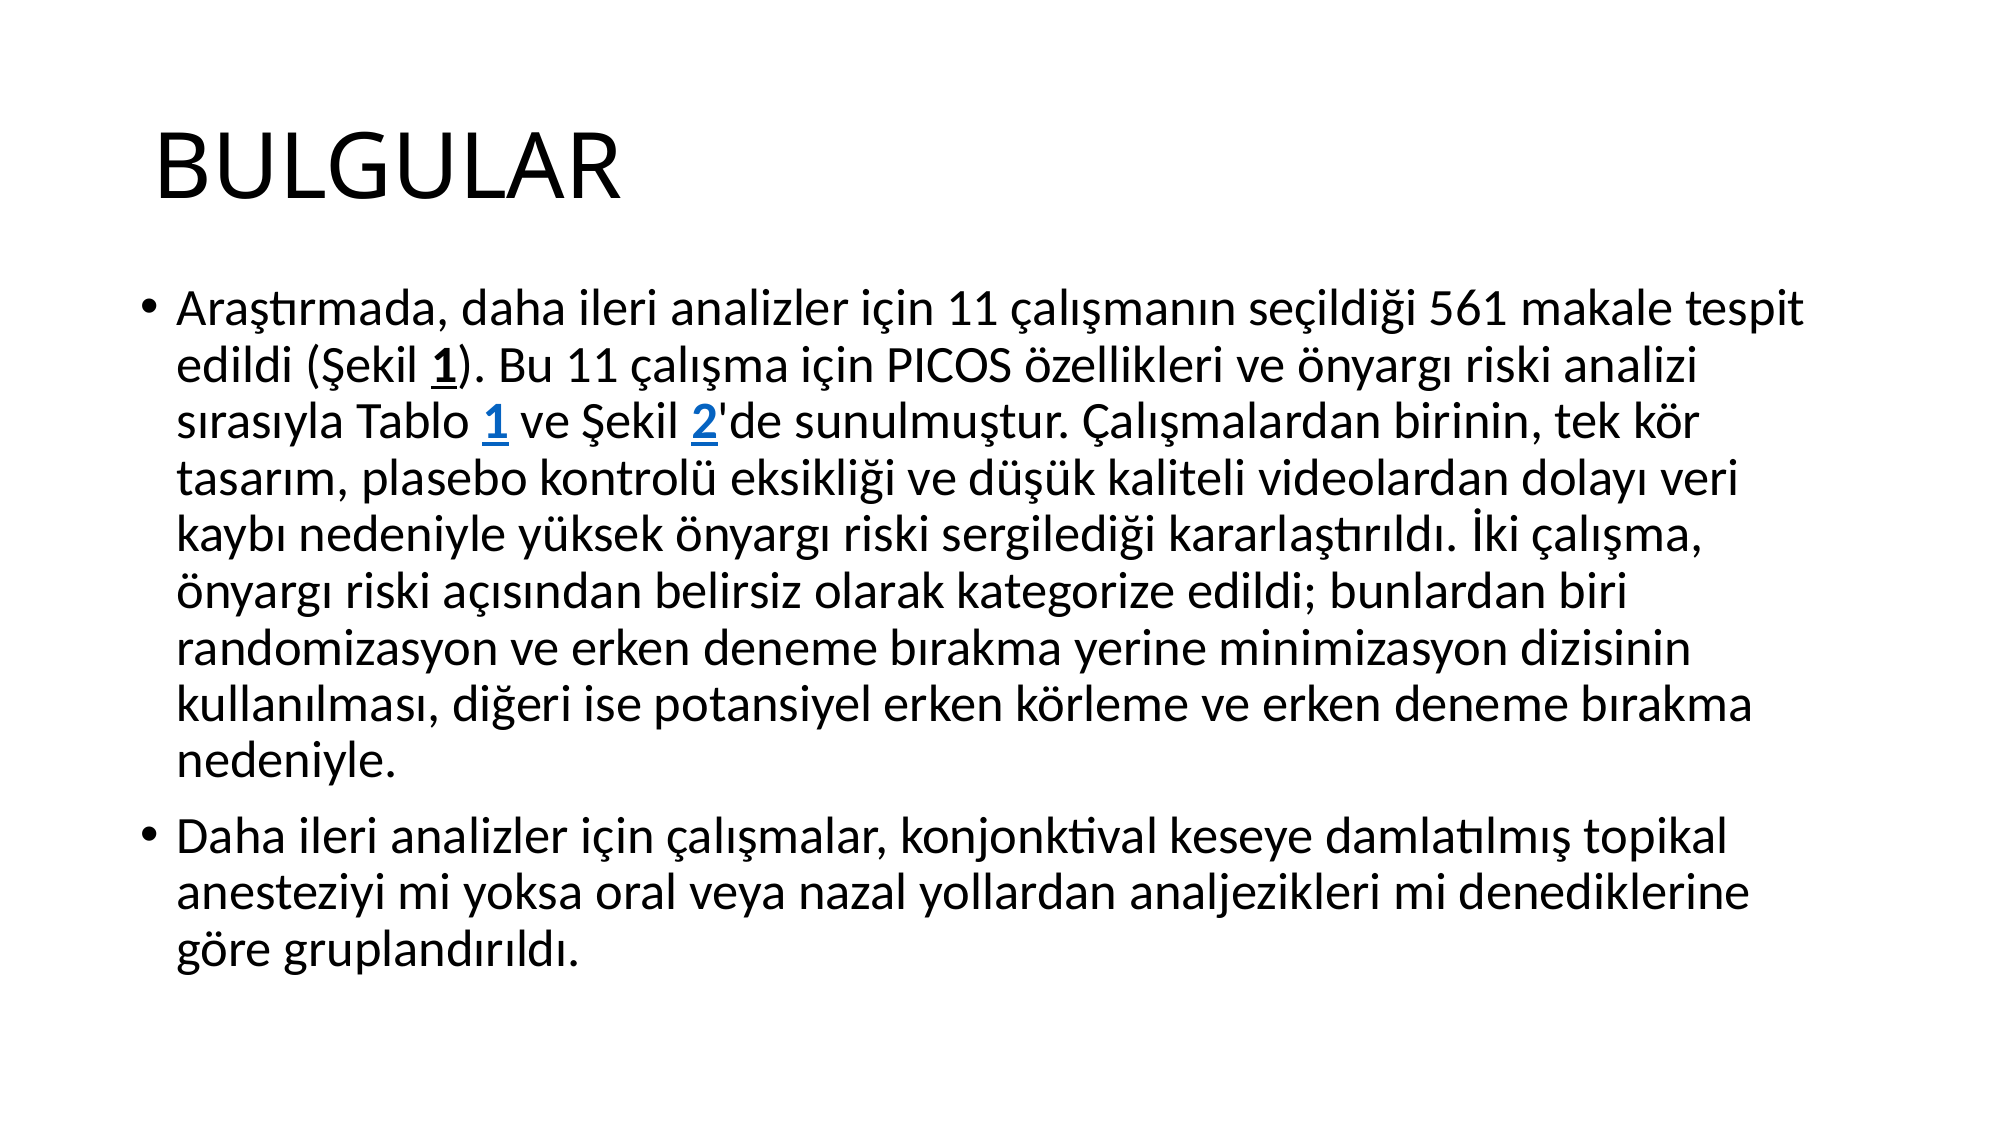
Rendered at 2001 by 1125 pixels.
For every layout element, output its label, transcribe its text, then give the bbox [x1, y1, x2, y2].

list Araştırmada, daha ileri analizler için 11 çalışmanın seçildiği 561 makale tespit edildi (Şekil 1). Bu 11 çalışma için PICOS özellikleri ve önyargı riski analizi sırasıyla Tablo 1 ve Şekil 2'de sunulmuştur. Çalışmalardan birinin, tek kör tasarım, plasebo kontrolü eksikliği ve düşük kaliteli videolardan dolayı veri kaybı nedeniyle yüksek önyargı riski sergilediği kararlaştırıldı. İki çalışma, önyargı riski açısından belirsiz olarak kategorize edildi; bunlardan biri randomizasyon ve erken deneme bırakma yerine minimizasyon dizisinin kullanılması, diğeri ise potansiyel erken körleme ve erken deneme bırakma nedeniyle. Daha ileri analizler için çalışmalar, konjonktival keseye damlatılmış topikal anesteziyi mi yoksa oral veya nazal yollardan analjezikleri mi denediklerine göre gruplandırıldı. [125, 273, 1851, 987]
title BULGULAR [137, 59, 1863, 278]
